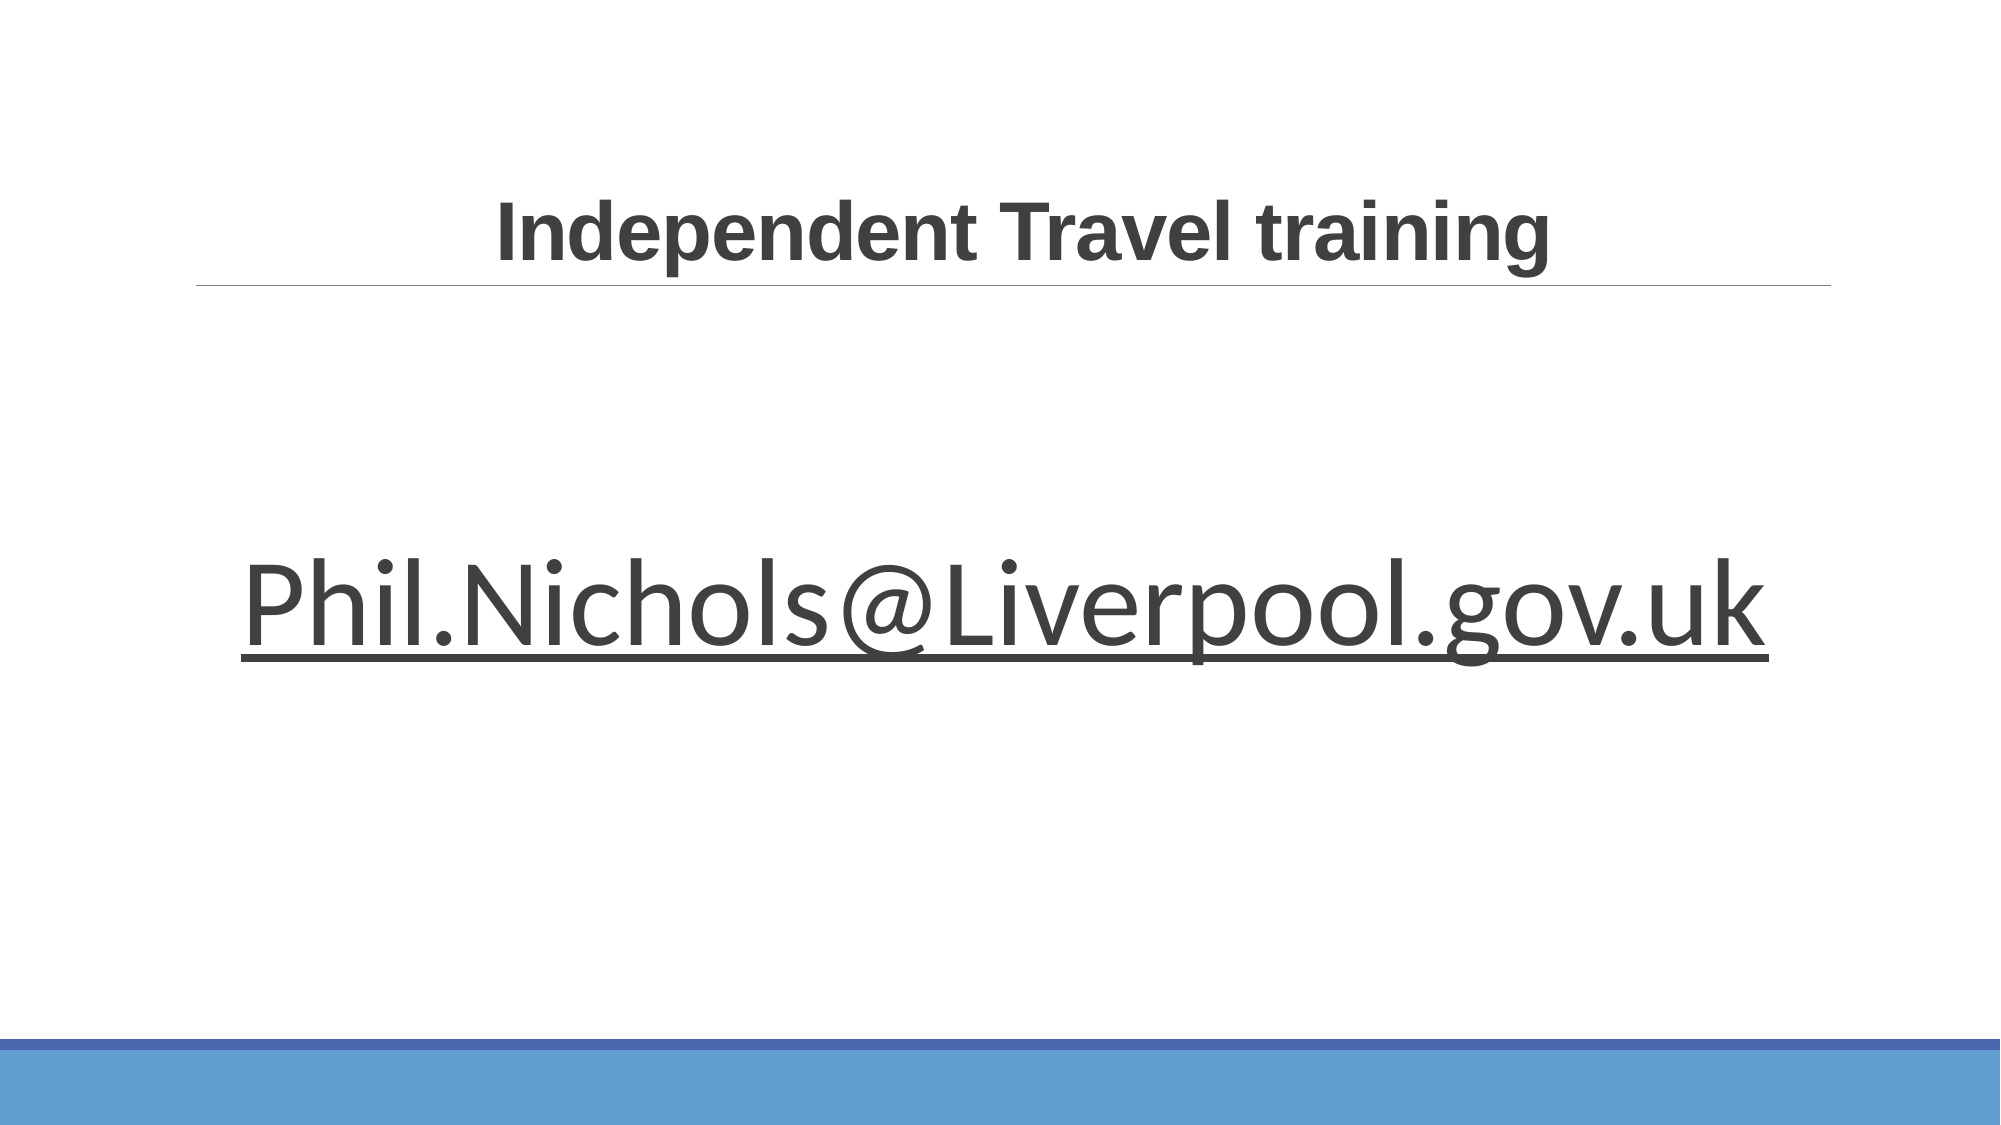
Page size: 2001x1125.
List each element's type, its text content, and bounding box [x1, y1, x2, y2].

title Independent Travel training [180, 47, 1830, 285]
list Phil.Nichols@Liverpool.gov.uk [180, 302, 1830, 963]
